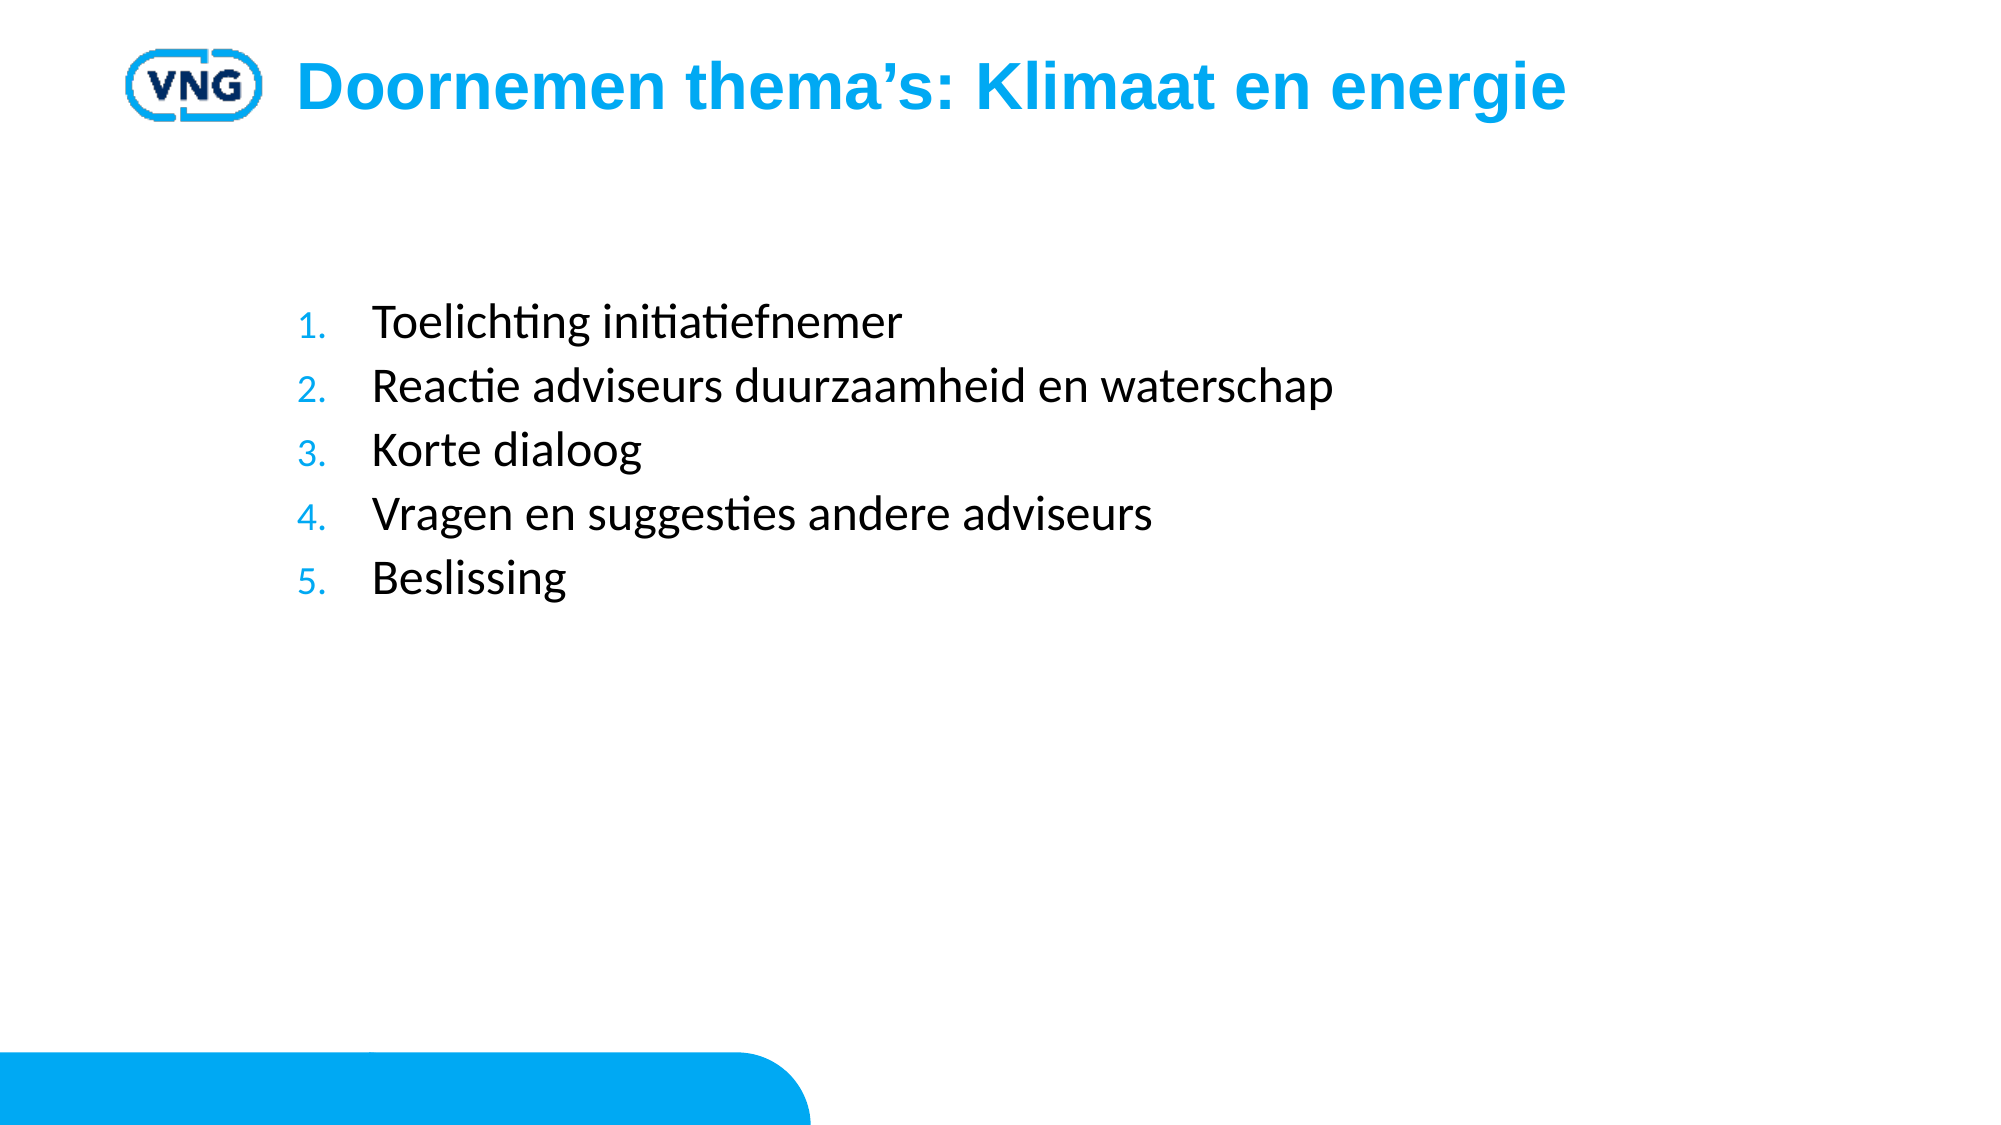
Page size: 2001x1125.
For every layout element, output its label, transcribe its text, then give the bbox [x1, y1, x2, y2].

list Toelichting initiatiefnemer Reactie adviseurs duurzaamheid en waterschap Korte dialoog Vragen en suggesties andere adviseurs Beslissing [296, 295, 1823, 1034]
picture [79, 0, 433, 202]
title Doornemen thema’s: Klimaat en energie [296, 52, 1943, 171]
